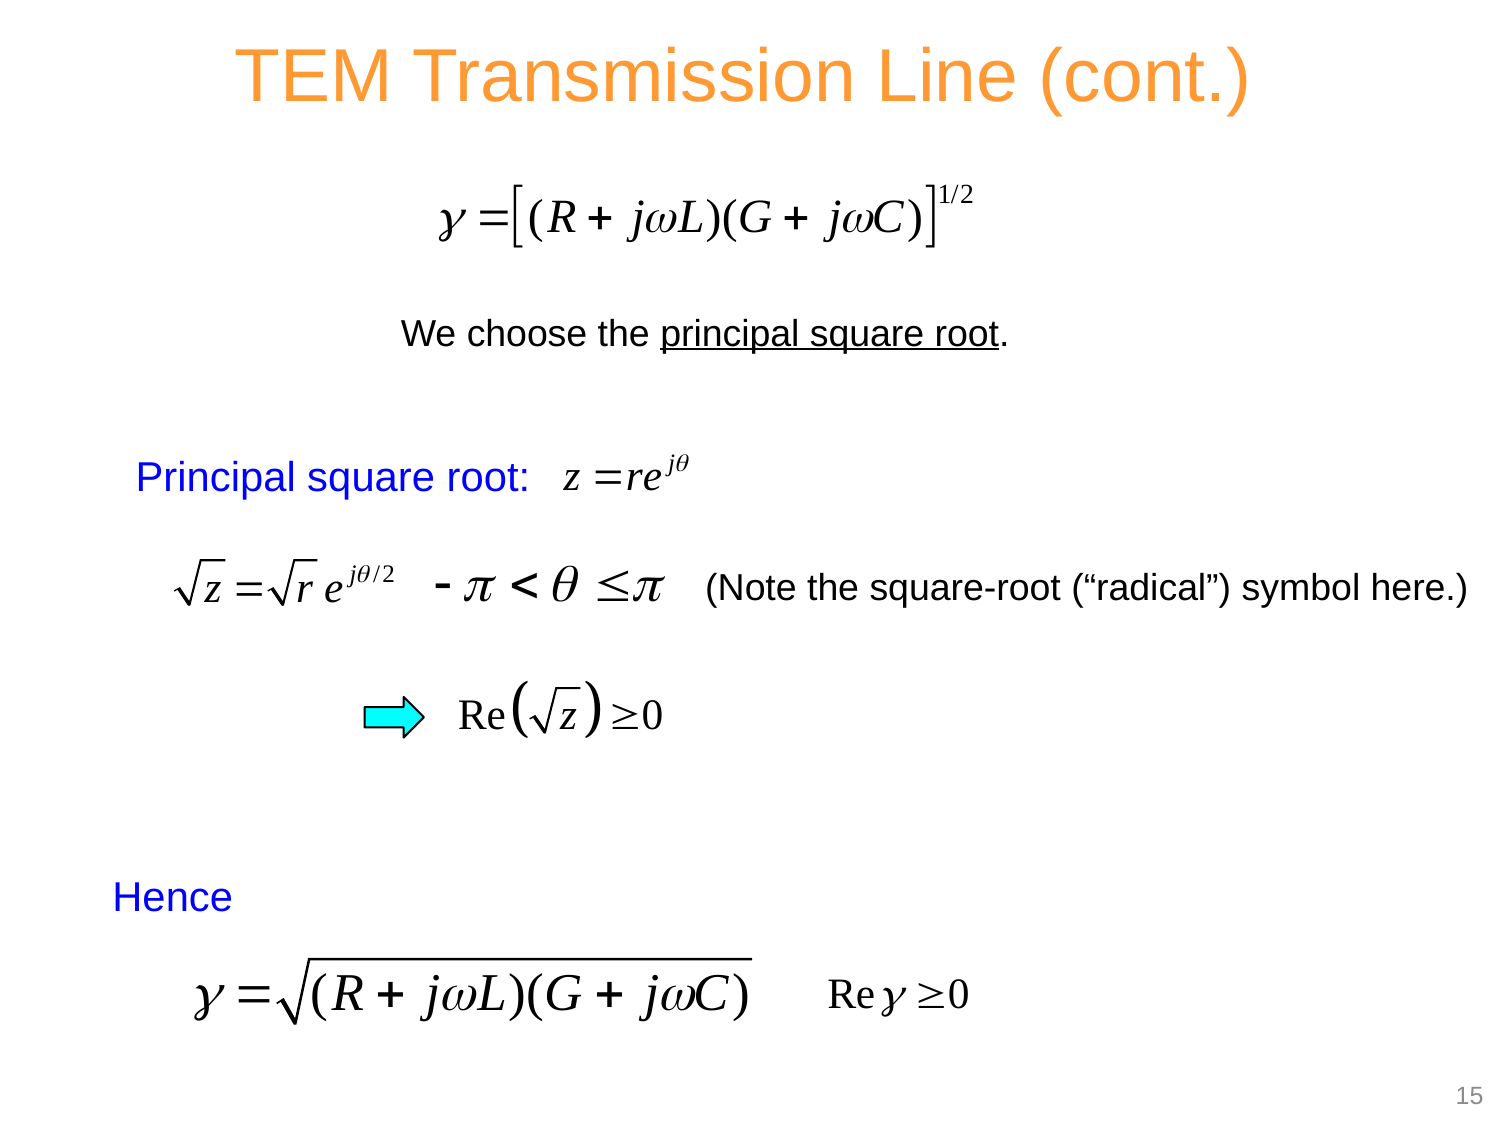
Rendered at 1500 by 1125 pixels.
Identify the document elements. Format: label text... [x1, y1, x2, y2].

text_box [166, 550, 403, 621]
text_box Hence [97, 862, 249, 927]
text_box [187, 949, 762, 1034]
text_box TEM Transmission Line (cont.) [35, 19, 1452, 124]
text_box Principal square root: [120, 442, 555, 507]
text_box We choose the principal square root. [386, 301, 1025, 361]
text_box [554, 443, 700, 502]
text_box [450, 675, 672, 763]
slide_number 15 [1148, 1065, 1499, 1125]
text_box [431, 171, 984, 257]
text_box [819, 968, 977, 1027]
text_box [426, 552, 677, 615]
text_box [362, 694, 427, 740]
text_box (Note the square-root (“radical”) symbol here.) [690, 555, 1484, 615]
